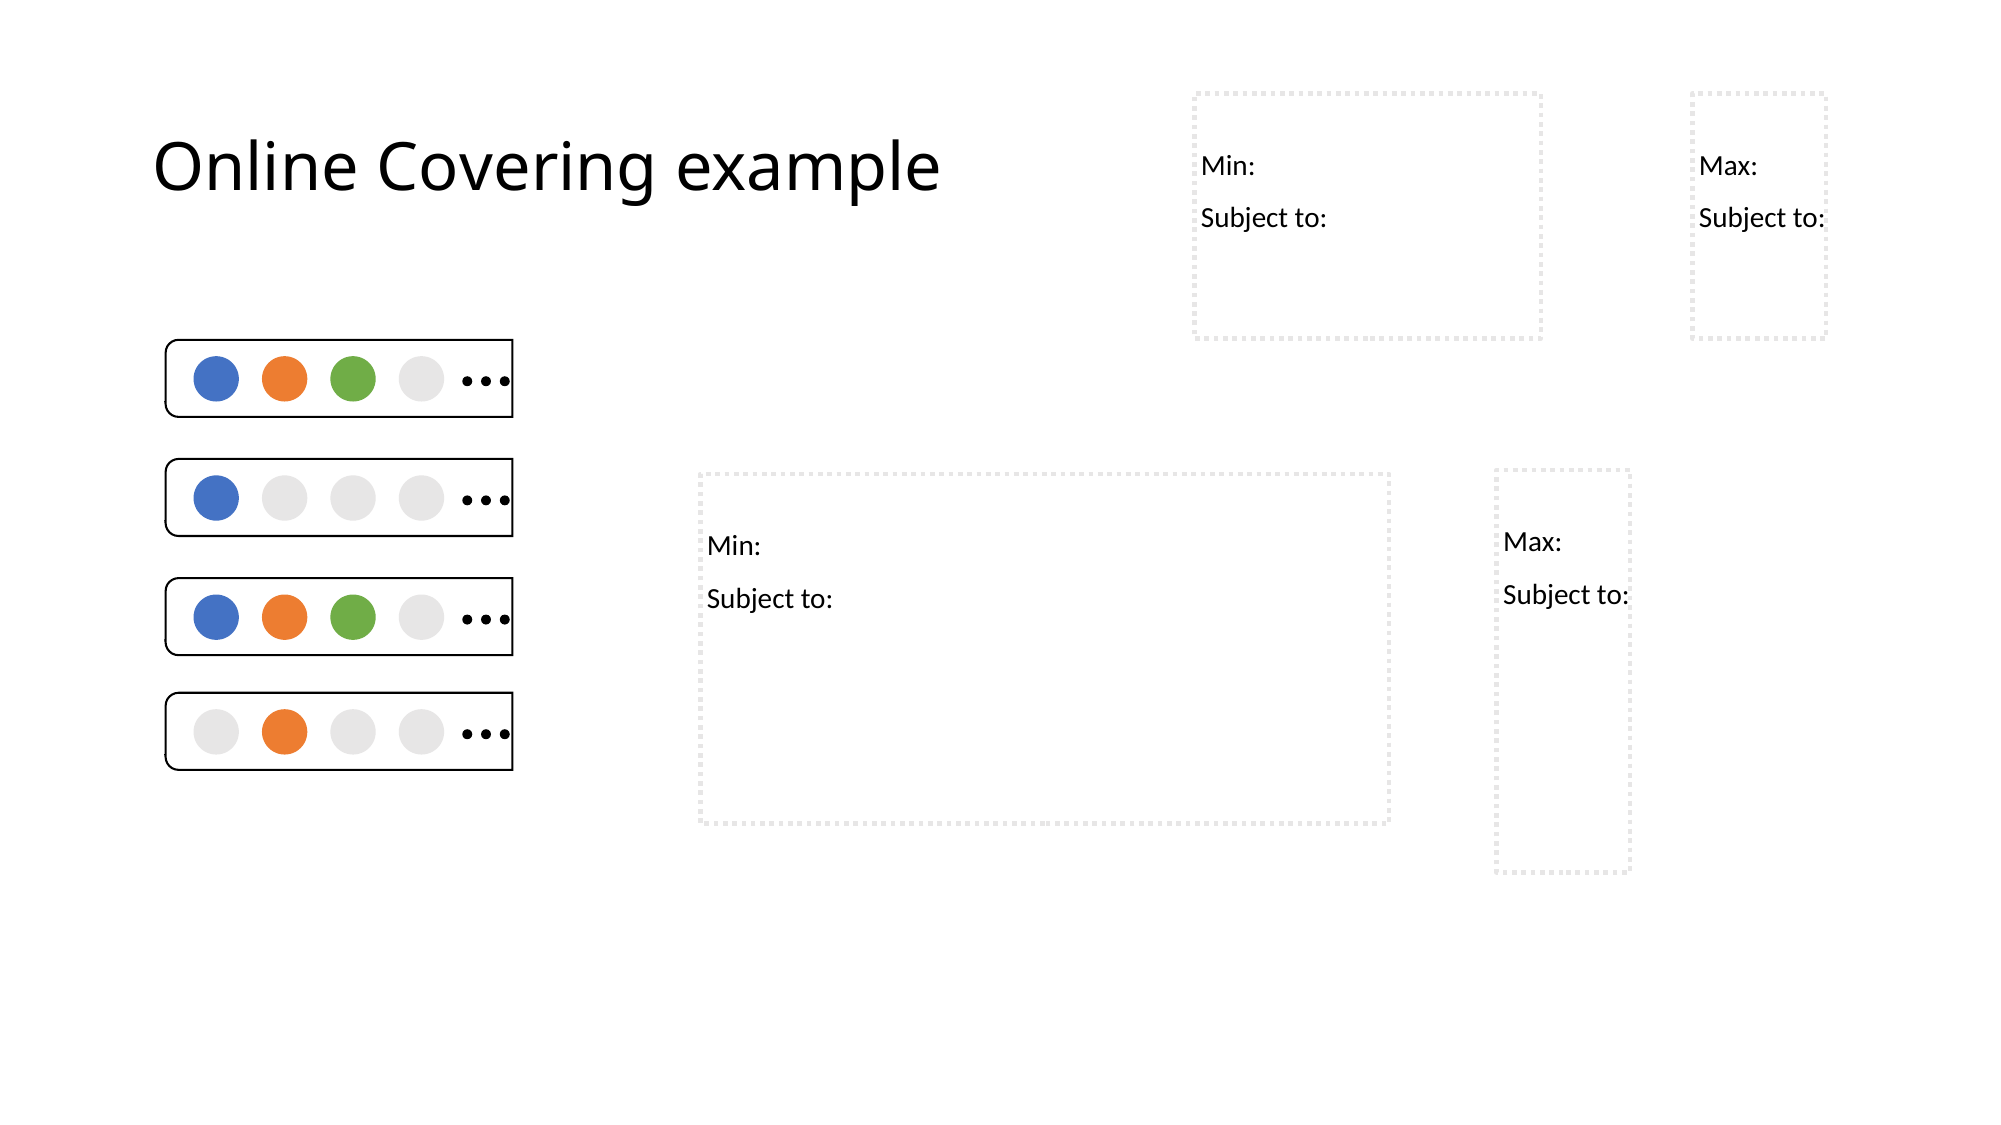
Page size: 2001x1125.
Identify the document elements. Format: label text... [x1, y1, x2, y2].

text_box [165, 692, 513, 770]
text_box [165, 339, 513, 417]
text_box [165, 578, 513, 656]
title Online Covering example [137, 59, 1863, 278]
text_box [165, 458, 513, 536]
